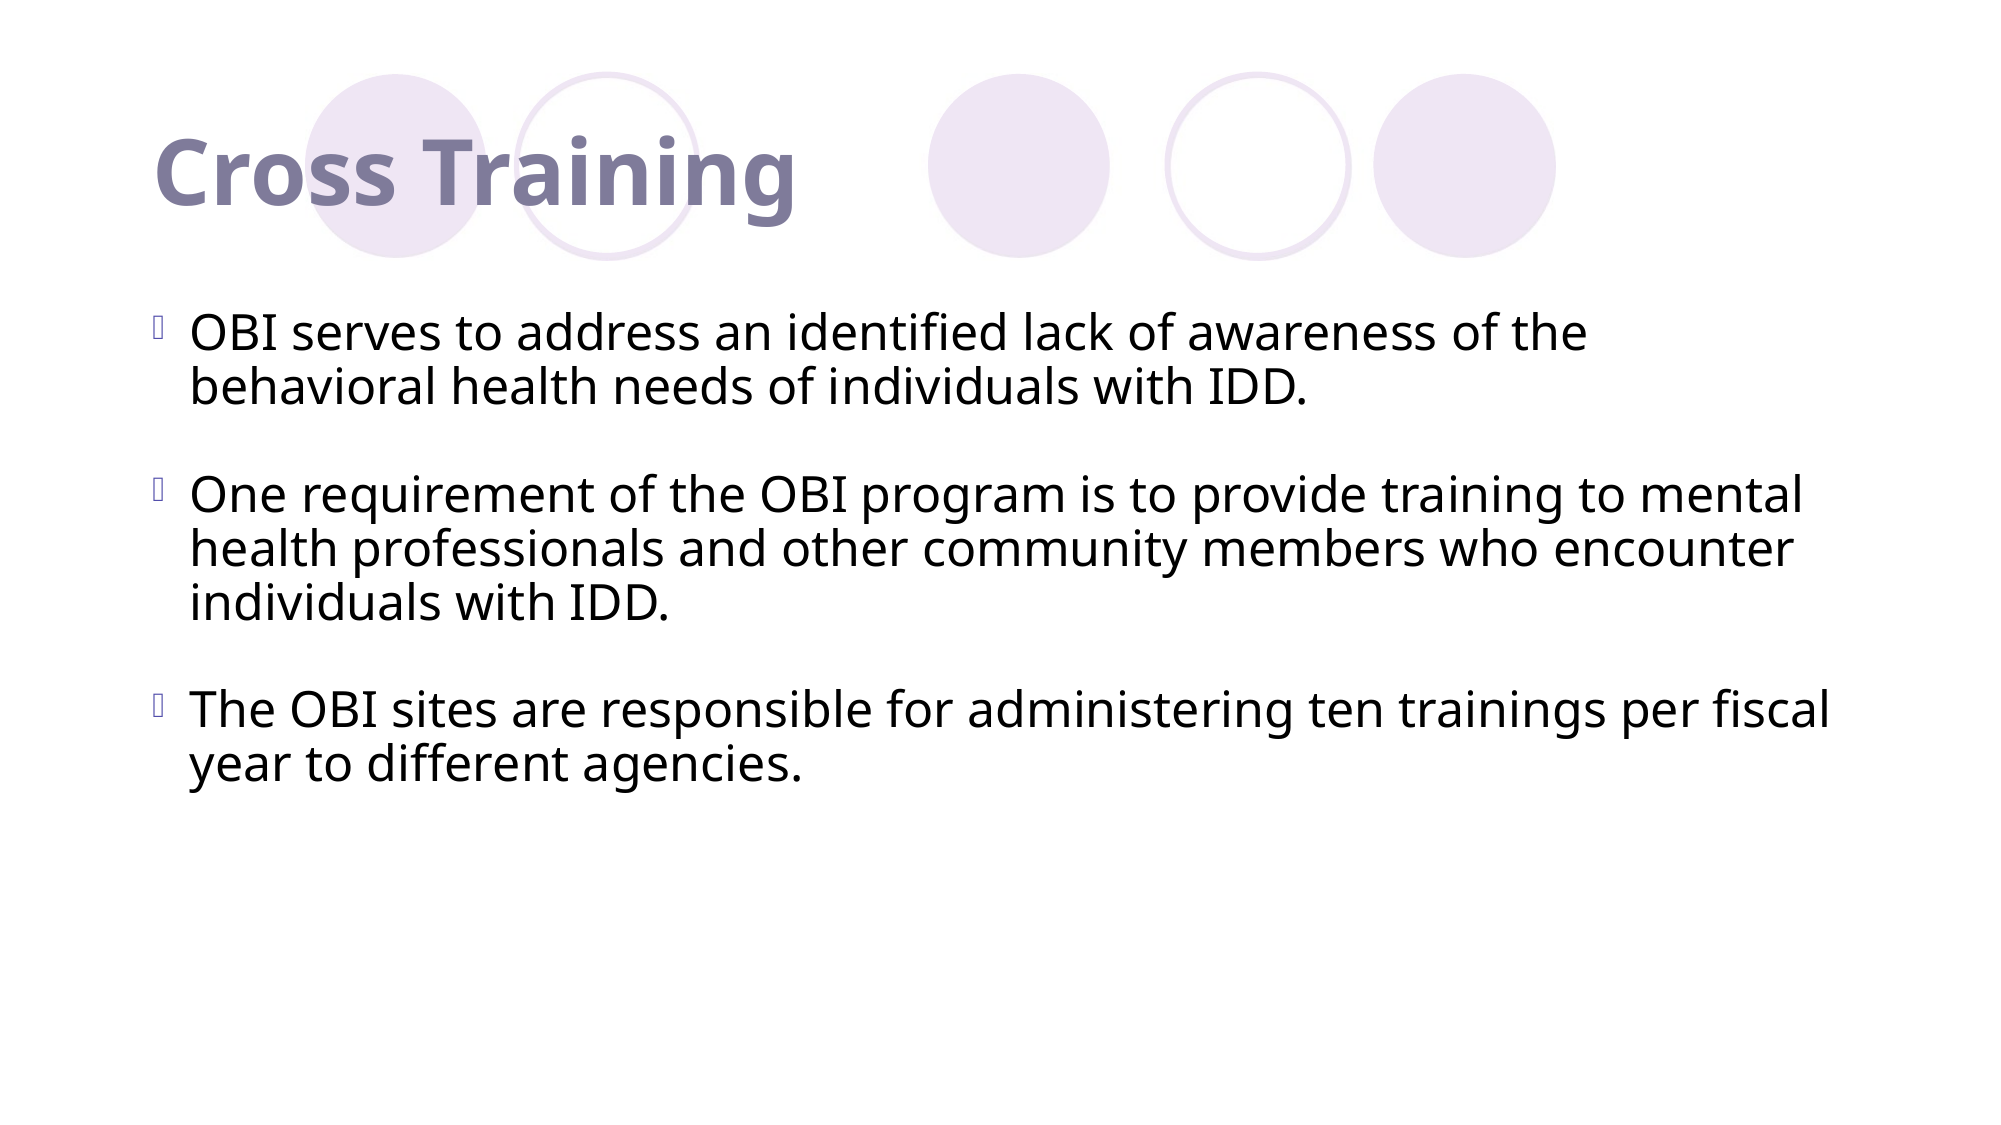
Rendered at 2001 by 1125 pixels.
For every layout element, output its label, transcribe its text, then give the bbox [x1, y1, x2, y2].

list OBI serves to address an identified lack of awareness of the behavioral health needs of individuals with IDD. One requirement of the OBI program is to provide training to mental health professionals and other community members who encounter individuals with IDD. The OBI sites are responsible for administering ten trainings per fiscal year to different agencies. [137, 299, 1863, 1014]
title Cross Training [137, 59, 1863, 278]
